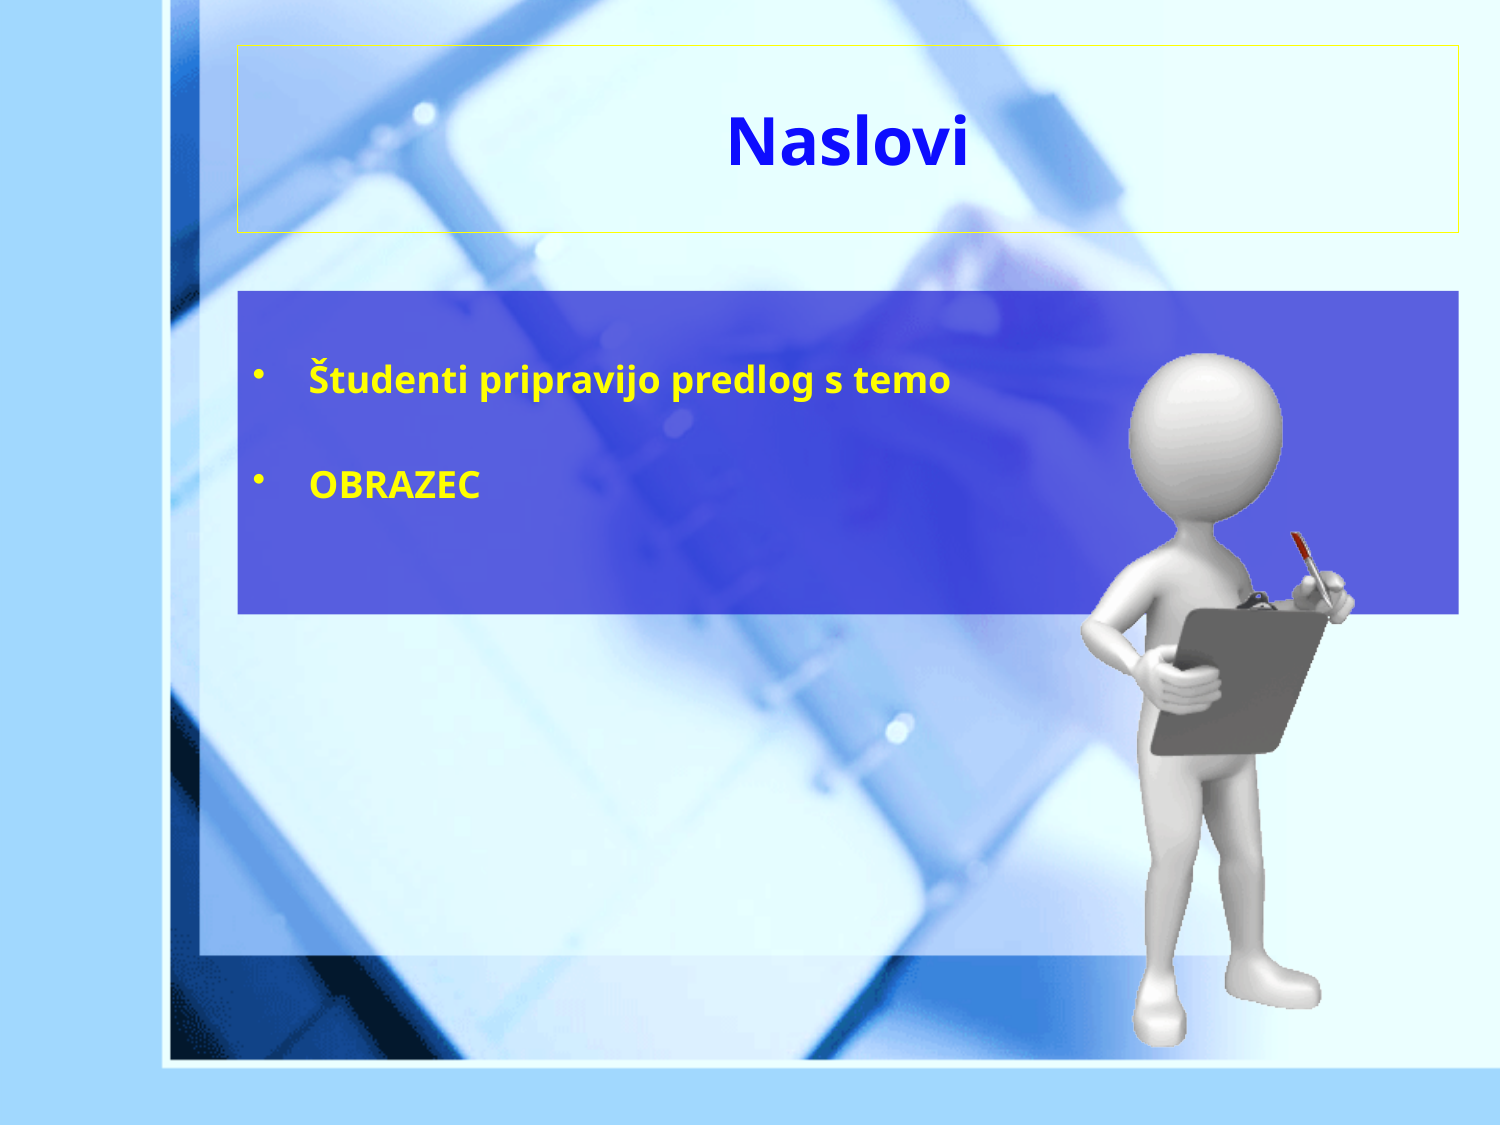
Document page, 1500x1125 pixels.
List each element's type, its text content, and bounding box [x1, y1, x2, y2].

picture [0, 0, 1500, 1125]
title Naslovi [237, 45, 1459, 233]
list Študenti pripravijo predlog s temo OBRAZEC [237, 290, 1459, 615]
